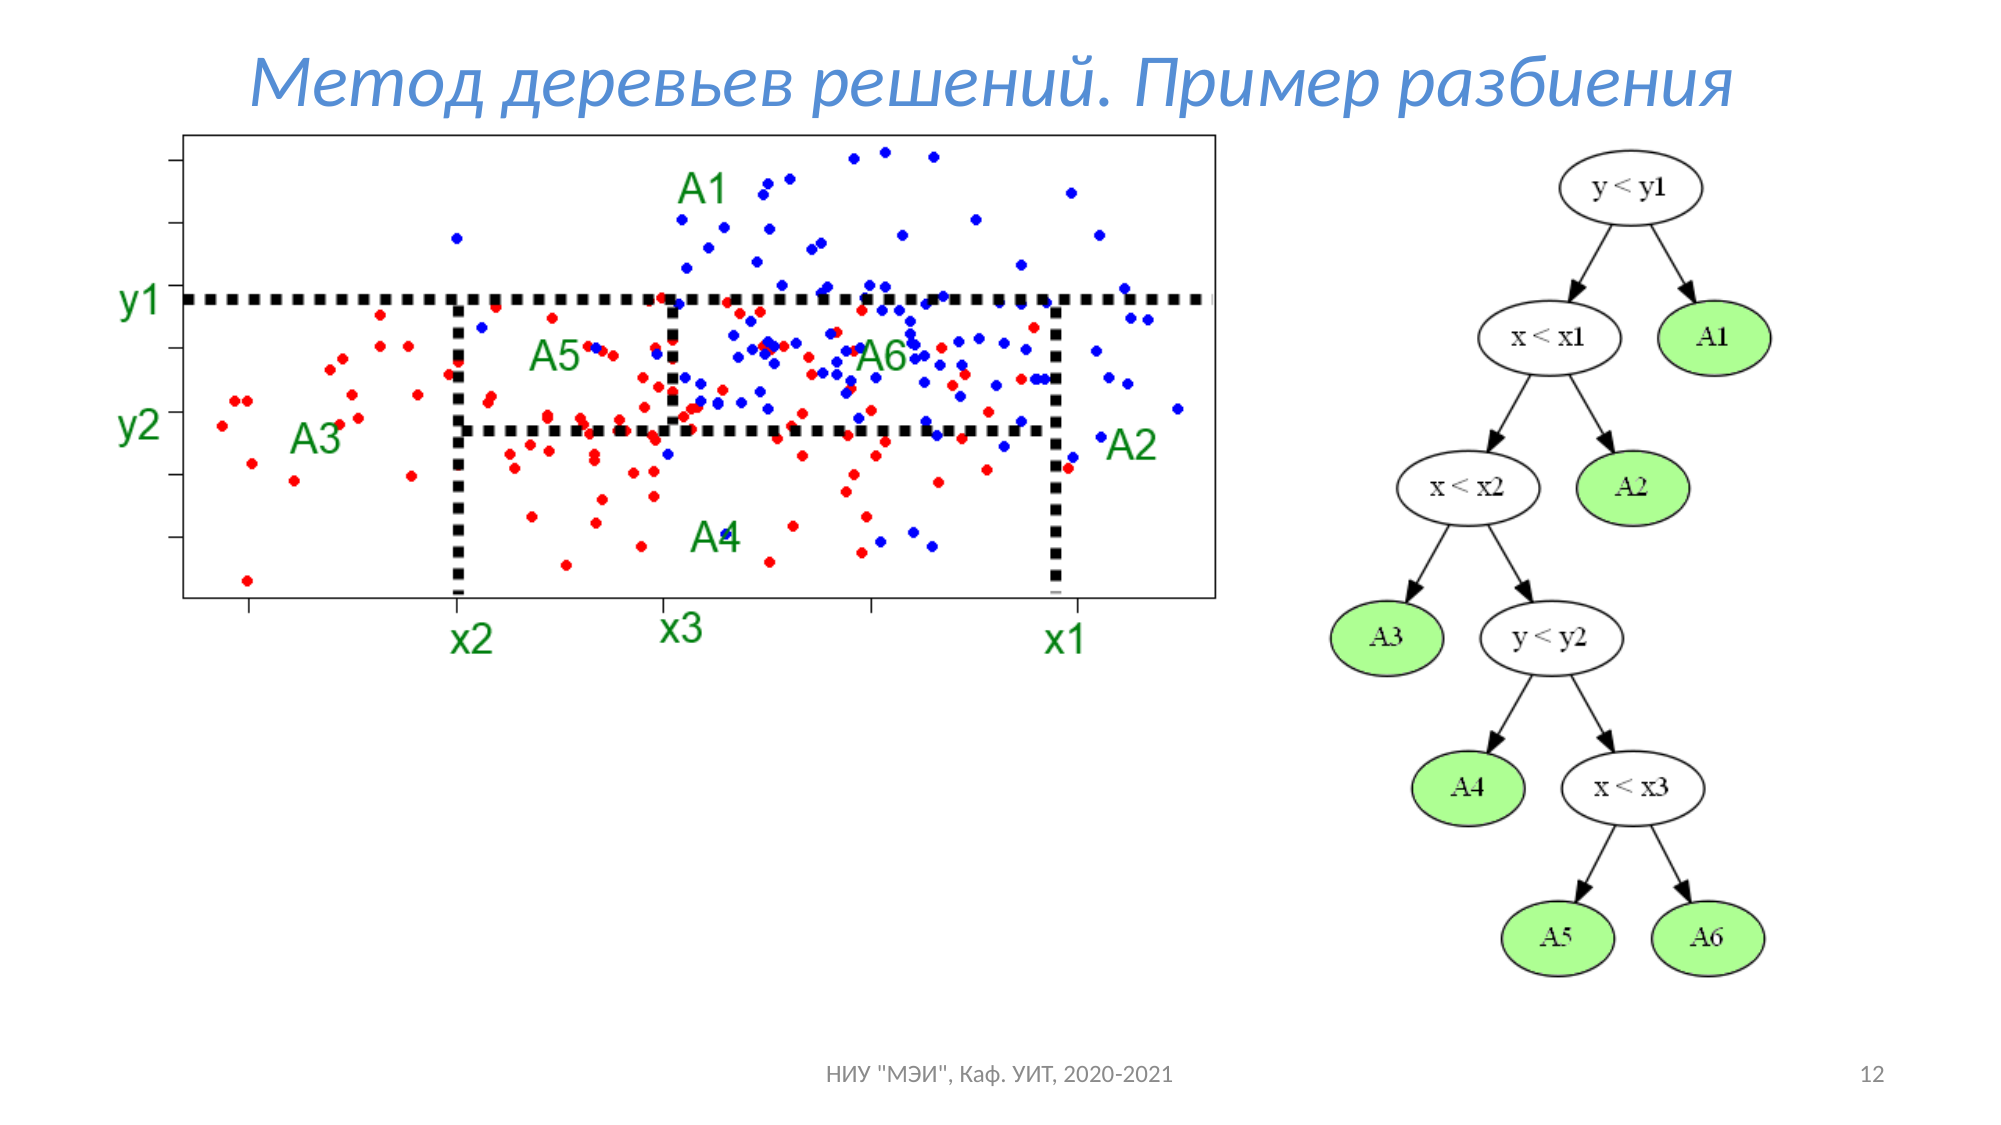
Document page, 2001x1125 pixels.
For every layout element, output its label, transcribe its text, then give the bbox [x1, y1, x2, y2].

title Метод деревьев решений. Пример разбиения [39, 19, 1961, 134]
slide_number 12 [1433, 1042, 1900, 1103]
picture [92, 127, 1892, 1049]
footer НИУ "МЭИ", Каф. УИТ, 2020-2021 [683, 1055, 1317, 1103]
